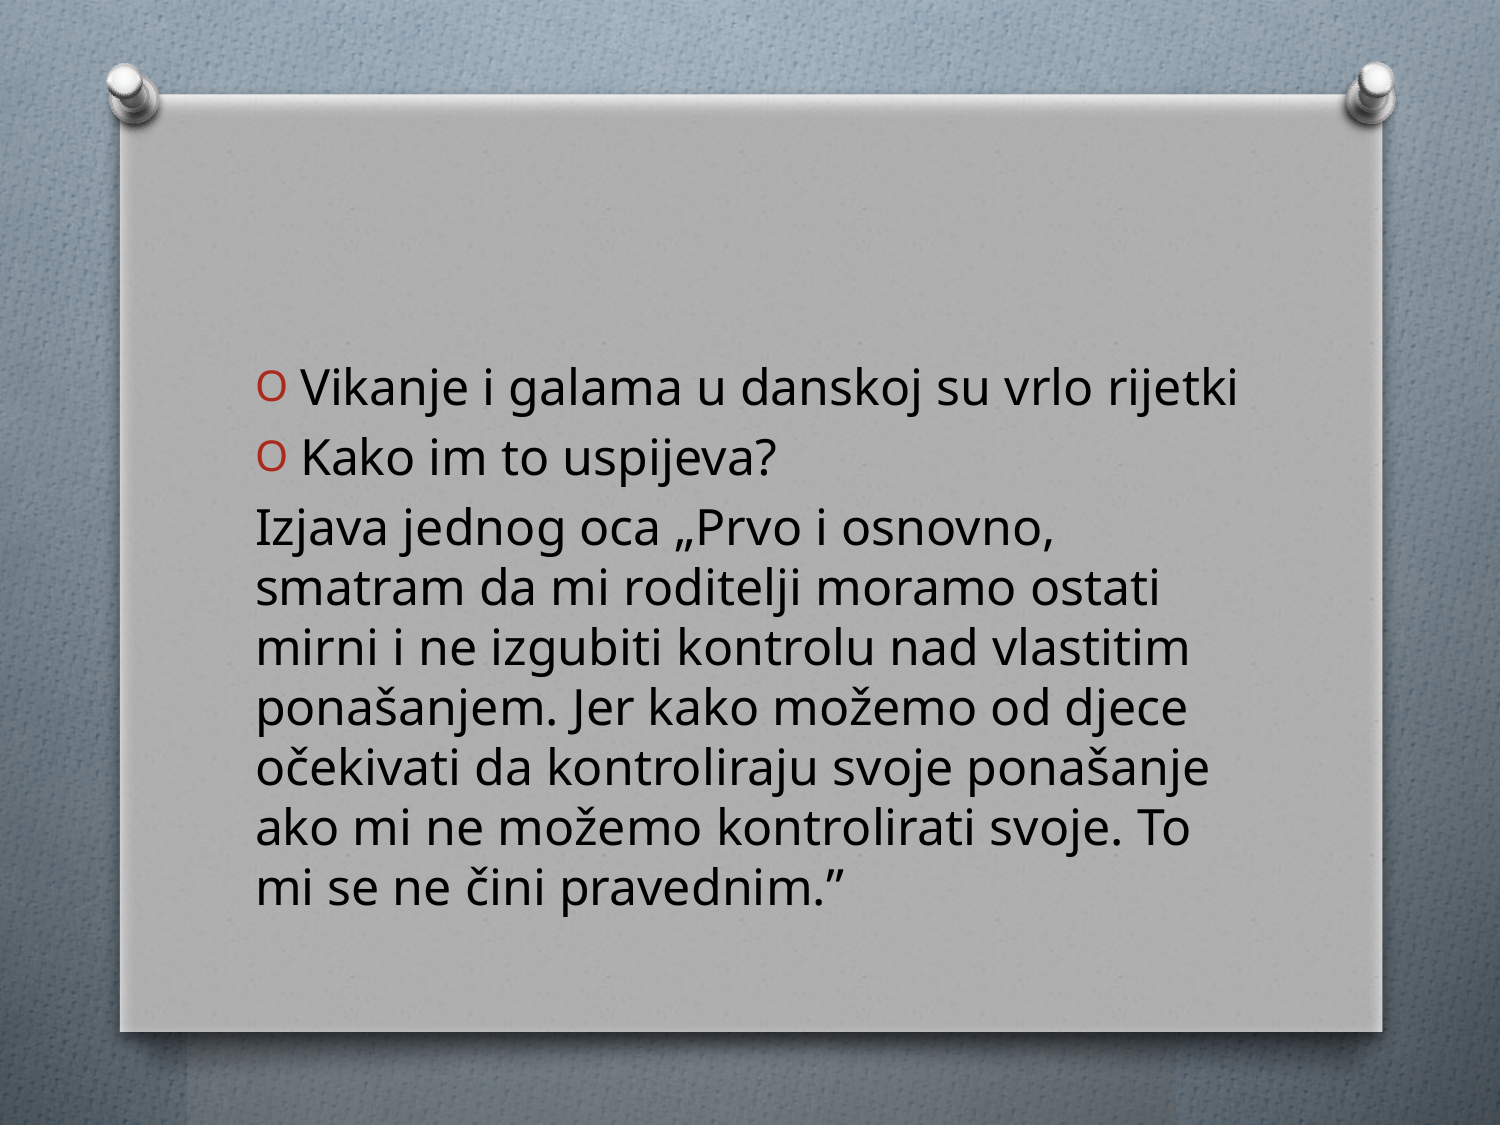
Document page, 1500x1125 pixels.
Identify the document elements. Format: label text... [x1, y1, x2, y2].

picture [75, 29, 198, 153]
picture [1317, 35, 1439, 156]
list Vikanje i galama u danskoj su vrlo rijetki Kako im to uspijeva? Izjava jednog oca „Prvo i osnovno, smatram da mi roditelji moramo ostati mirni i ne izgubiti kontrolu nad vlastitim ponašanjem. Jer kako možemo od djece očekivati da kontroliraju svoje ponašanje ako mi ne možemo kontrolirati svoje. To mi se ne čini pravednim.” [240, 347, 1257, 939]
